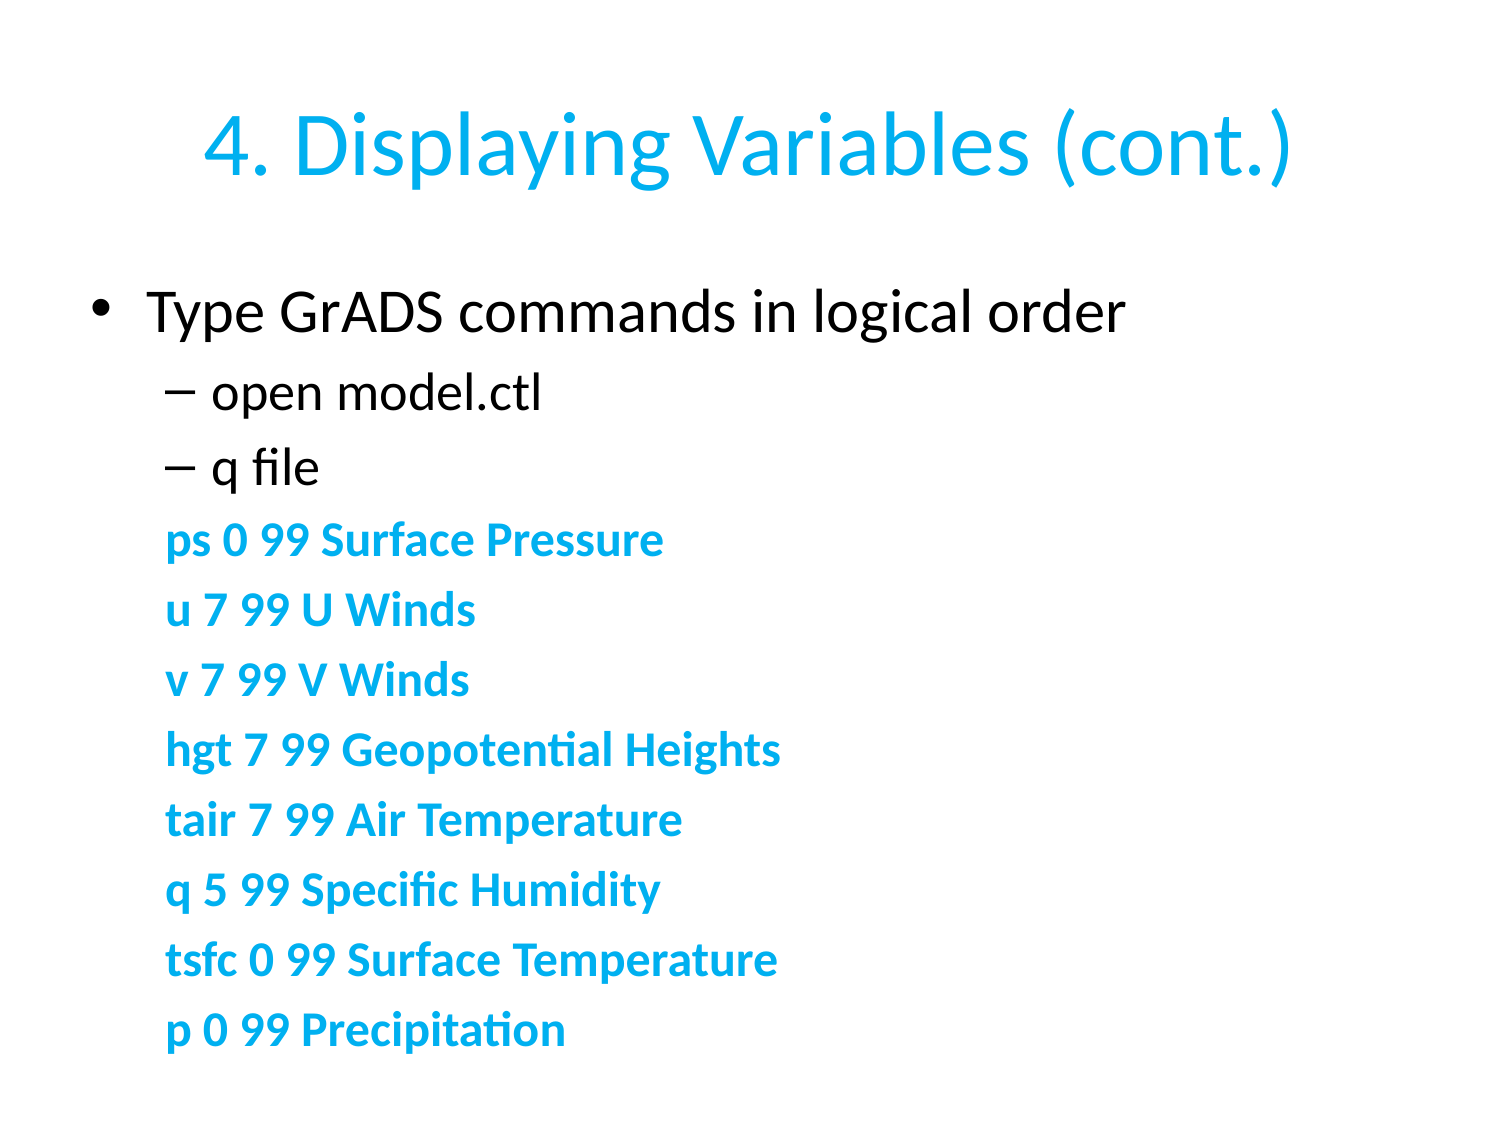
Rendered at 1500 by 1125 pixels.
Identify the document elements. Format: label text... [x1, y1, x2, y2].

list Type GrADS commands in logical order open model.ctl q file ps 0 99 Surface Pressure u 7 99 U Winds v 7 99 V Winds hgt 7 99 Geopotential Heights tair 7 99 Air Temperature q 5 99 Specific Humidity tsfc 0 99 Surface Temperature p 0 99 Precipitation [75, 262, 1425, 1063]
title 4. Displaying Variables (cont.) [75, 45, 1425, 233]
